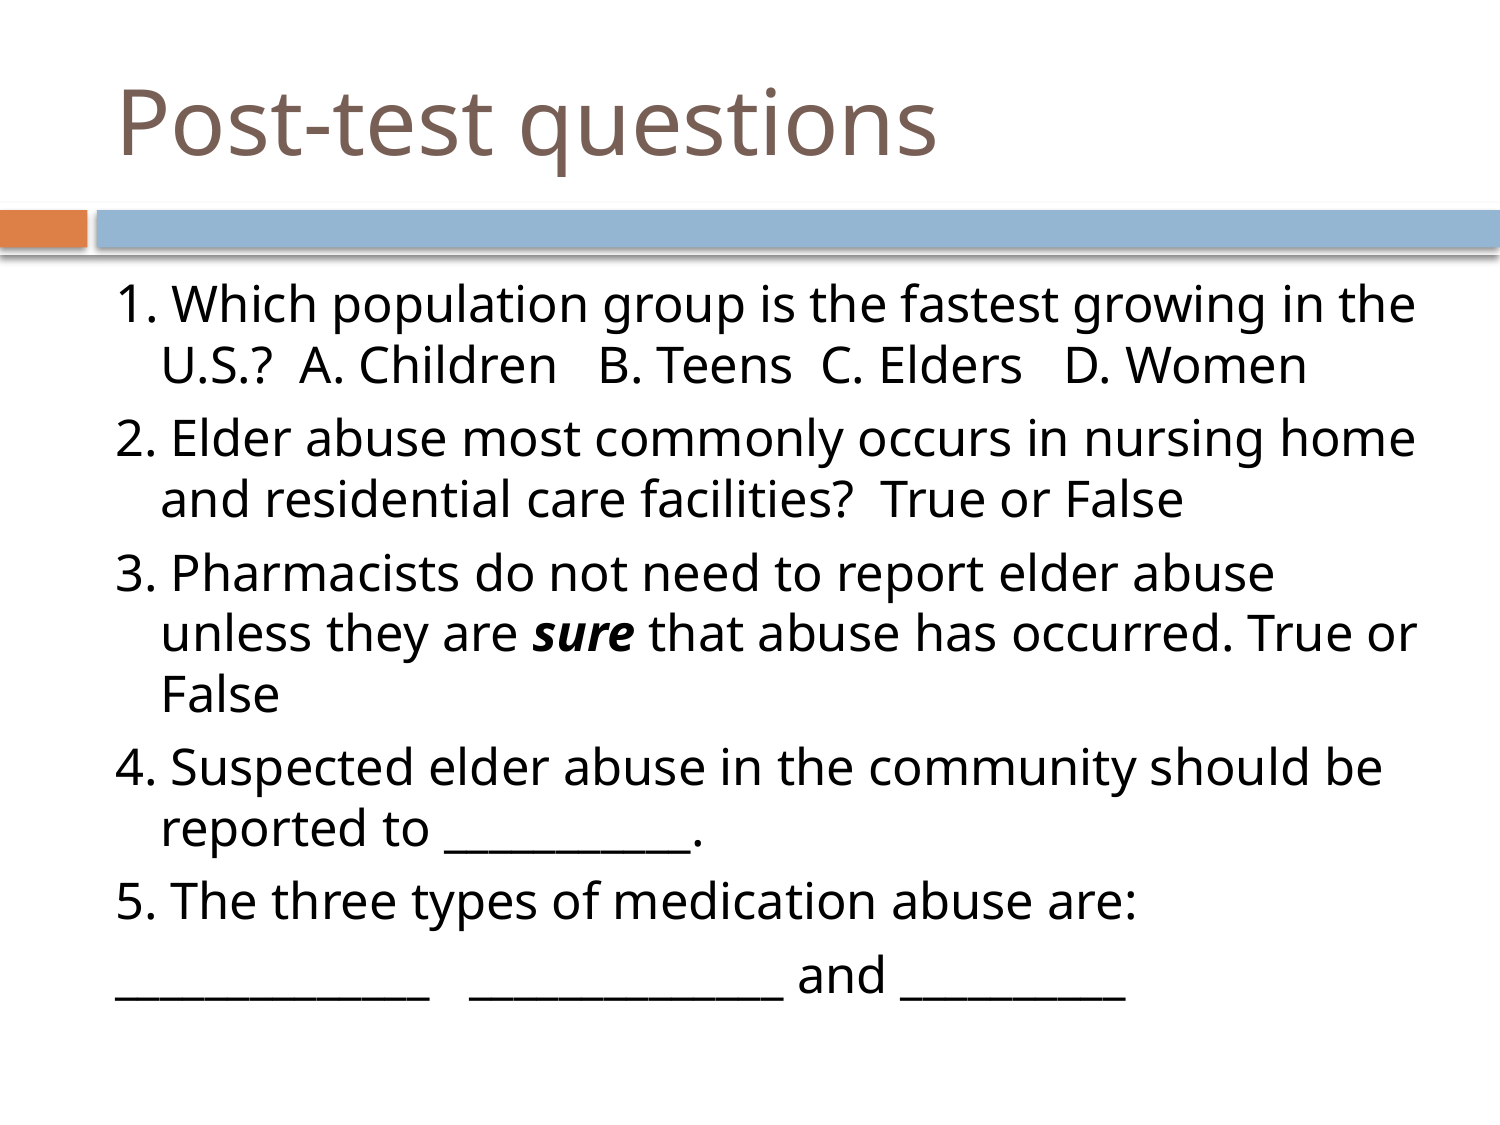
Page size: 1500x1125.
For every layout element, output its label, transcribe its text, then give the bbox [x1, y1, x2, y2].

title Post-test questions [100, 37, 1438, 200]
list 1. Which population group is the fastest growing in the U.S.? A. Children B. Teens C. Elders D. Women 2. Elder abuse most commonly occurs in nursing home and residential care facilities? True or False 3. Pharmacists do not need to report elder abuse unless they are sure that abuse has occurred. True or False 4. Suspected elder abuse in the community should be reported to ___________. 5. The three types of medication abuse are: ______________ ______________ and __________ [100, 262, 1438, 1063]
